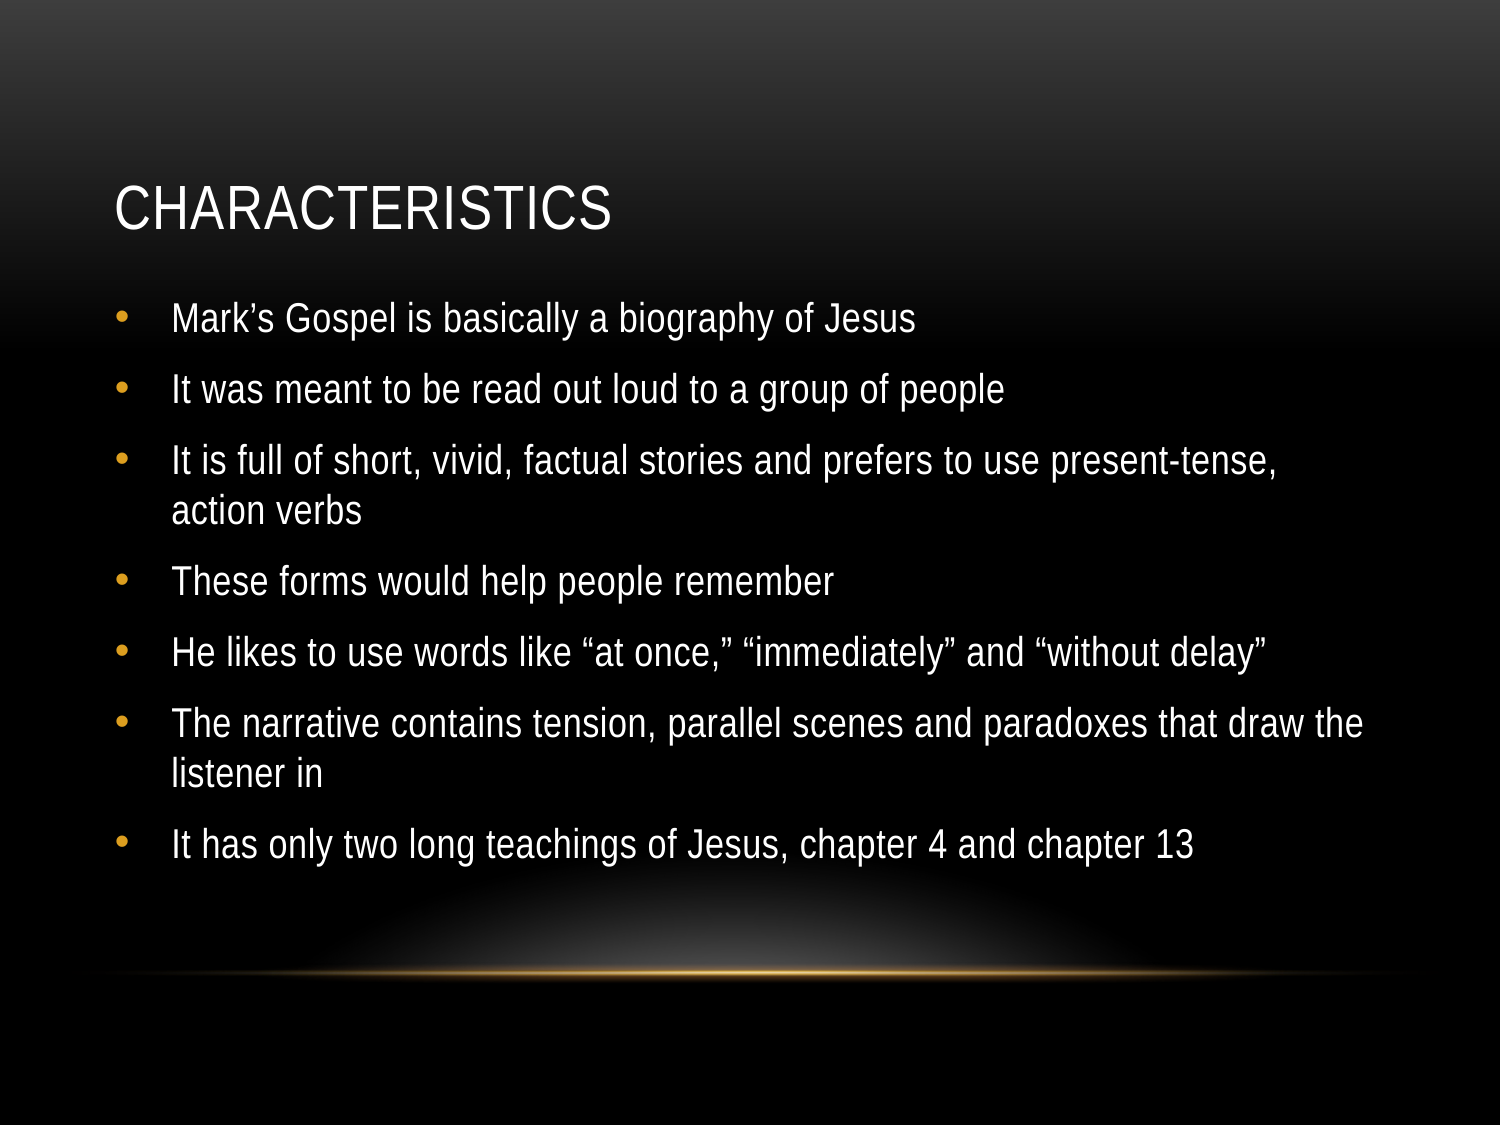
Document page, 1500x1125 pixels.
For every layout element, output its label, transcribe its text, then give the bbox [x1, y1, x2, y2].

title Characteristics [99, 167, 1400, 250]
picture [0, 0, 1500, 1125]
list Mark’s Gospel is basically a biography of Jesus It was meant to be read out loud to a group of people It is full of short, vivid, factual stories and prefers to use present-tense, action verbs These forms would help people remember He likes to use words like “at once,” “immediately” and “without delay” The narrative contains tension, parallel scenes and paradoxes that draw the listener in It has only two long teachings of Jesus, chapter 4 and chapter 13 [99, 283, 1400, 917]
